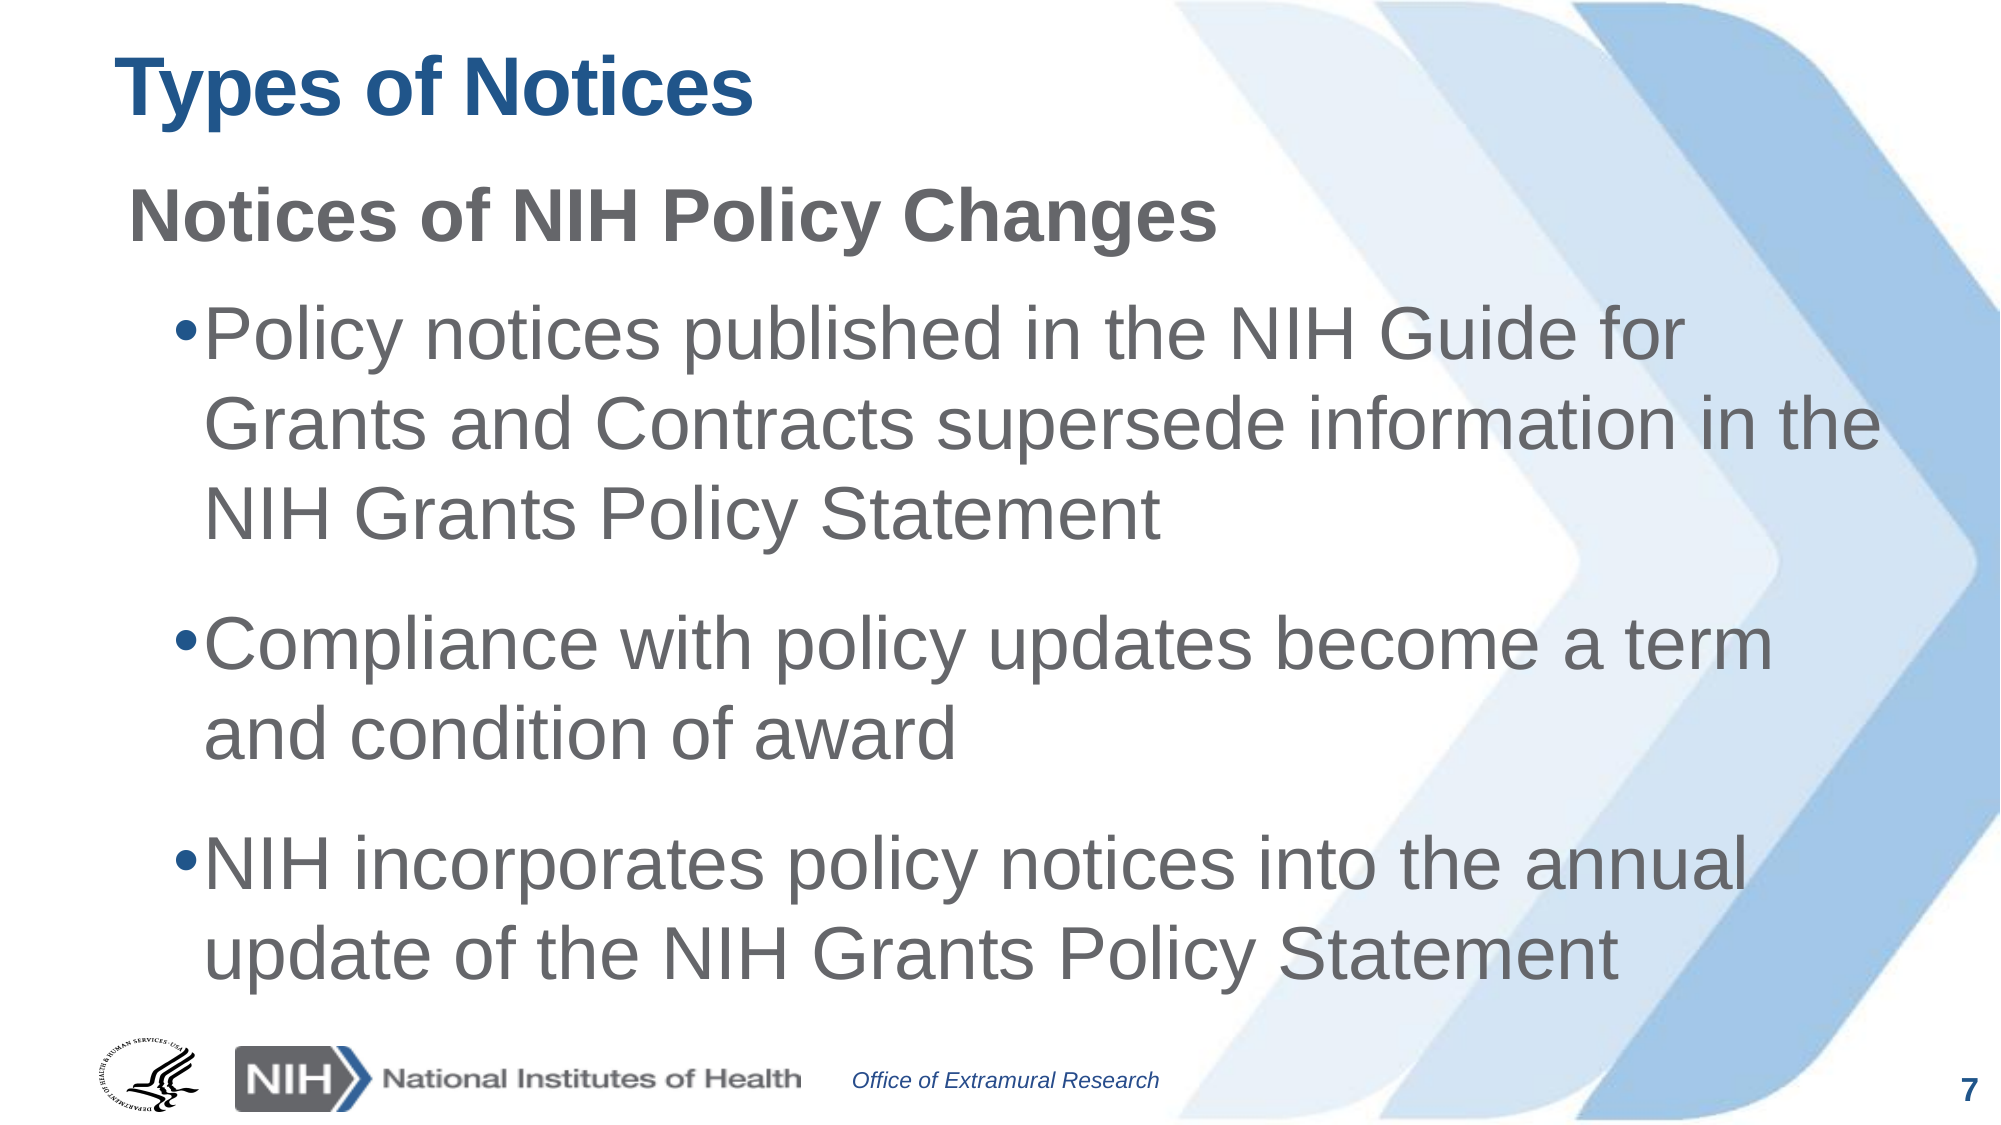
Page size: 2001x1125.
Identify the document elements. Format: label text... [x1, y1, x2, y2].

title Types of Notices [99, 25, 1892, 250]
picture [0, 0, 2000, 1125]
list Notices of NIH Policy Changes Policy notices published in the NIH Guide for Grants and Contracts supersede information in the NIH Grants Policy Statement Compliance with policy updates become a term and condition of award NIH incorporates policy notices into the annual update of the NIH Grants Policy Statement [113, 159, 1905, 1059]
slide_number 7 [1803, 1058, 1995, 1119]
